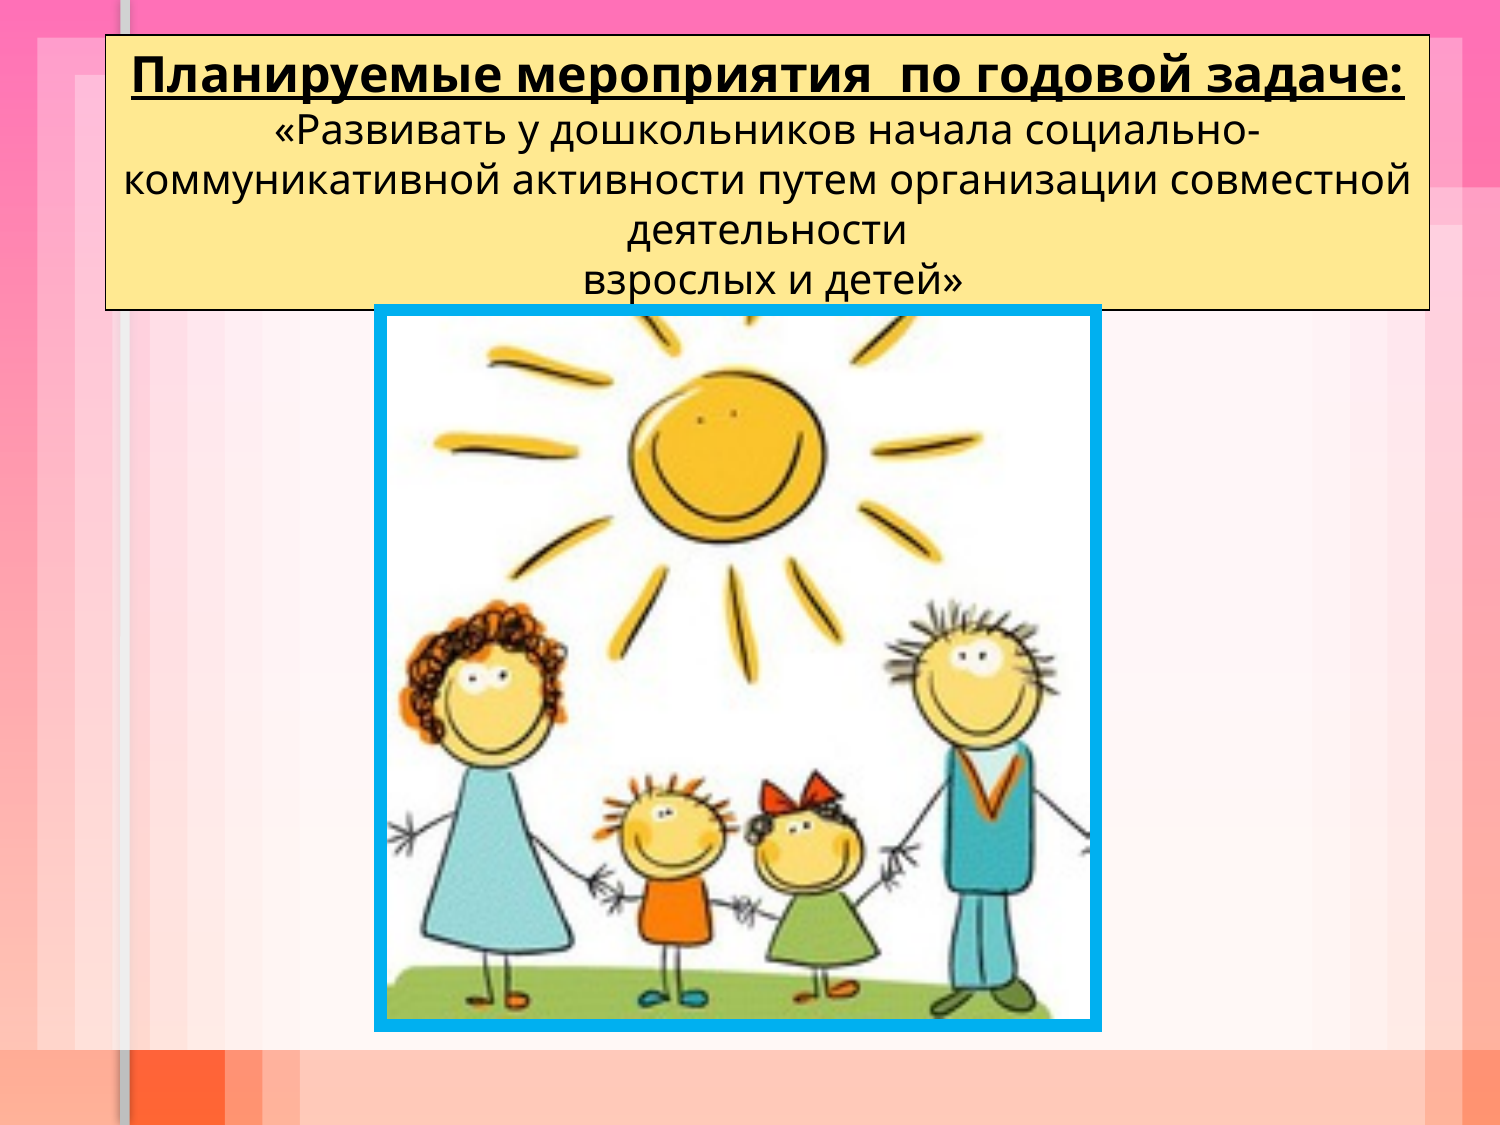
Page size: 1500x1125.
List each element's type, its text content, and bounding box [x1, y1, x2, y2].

picture [388, 317, 1089, 1018]
text_box Планируемые мероприятия по годовой задаче: «Развивать у дошкольников начала социально-коммуникативной активности путем организации совместной деятельности взрослых и детей» [105, 35, 1430, 310]
